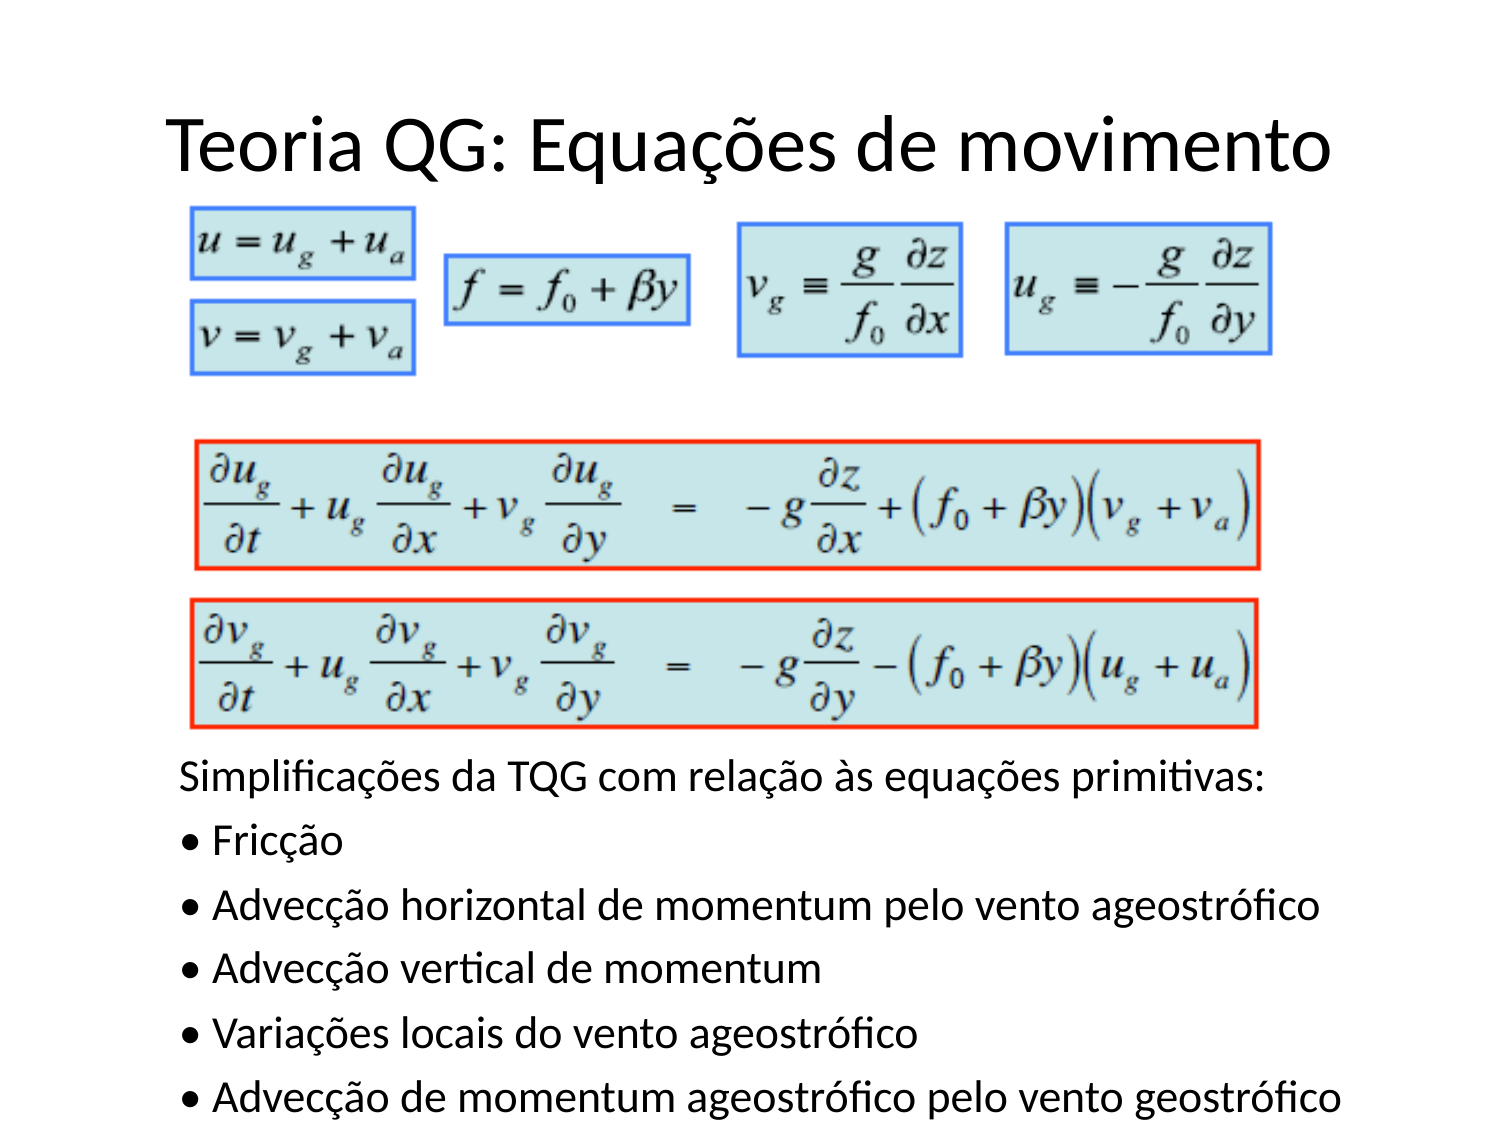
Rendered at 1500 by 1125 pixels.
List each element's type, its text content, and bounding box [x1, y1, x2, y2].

picture [172, 184, 1318, 757]
list Simplificações da TQG com relação às equações primitivas: • Fricção • Advecção horizontal de momentum pelo vento ageostrófico • Advecção vertical de momentum • Variações locais do vento ageostrófico • Advecção de momentum ageostrófico pelo vento geostrófico [164, 738, 1465, 1125]
title Teoria QG: Equações de movimento [75, 45, 1425, 233]
